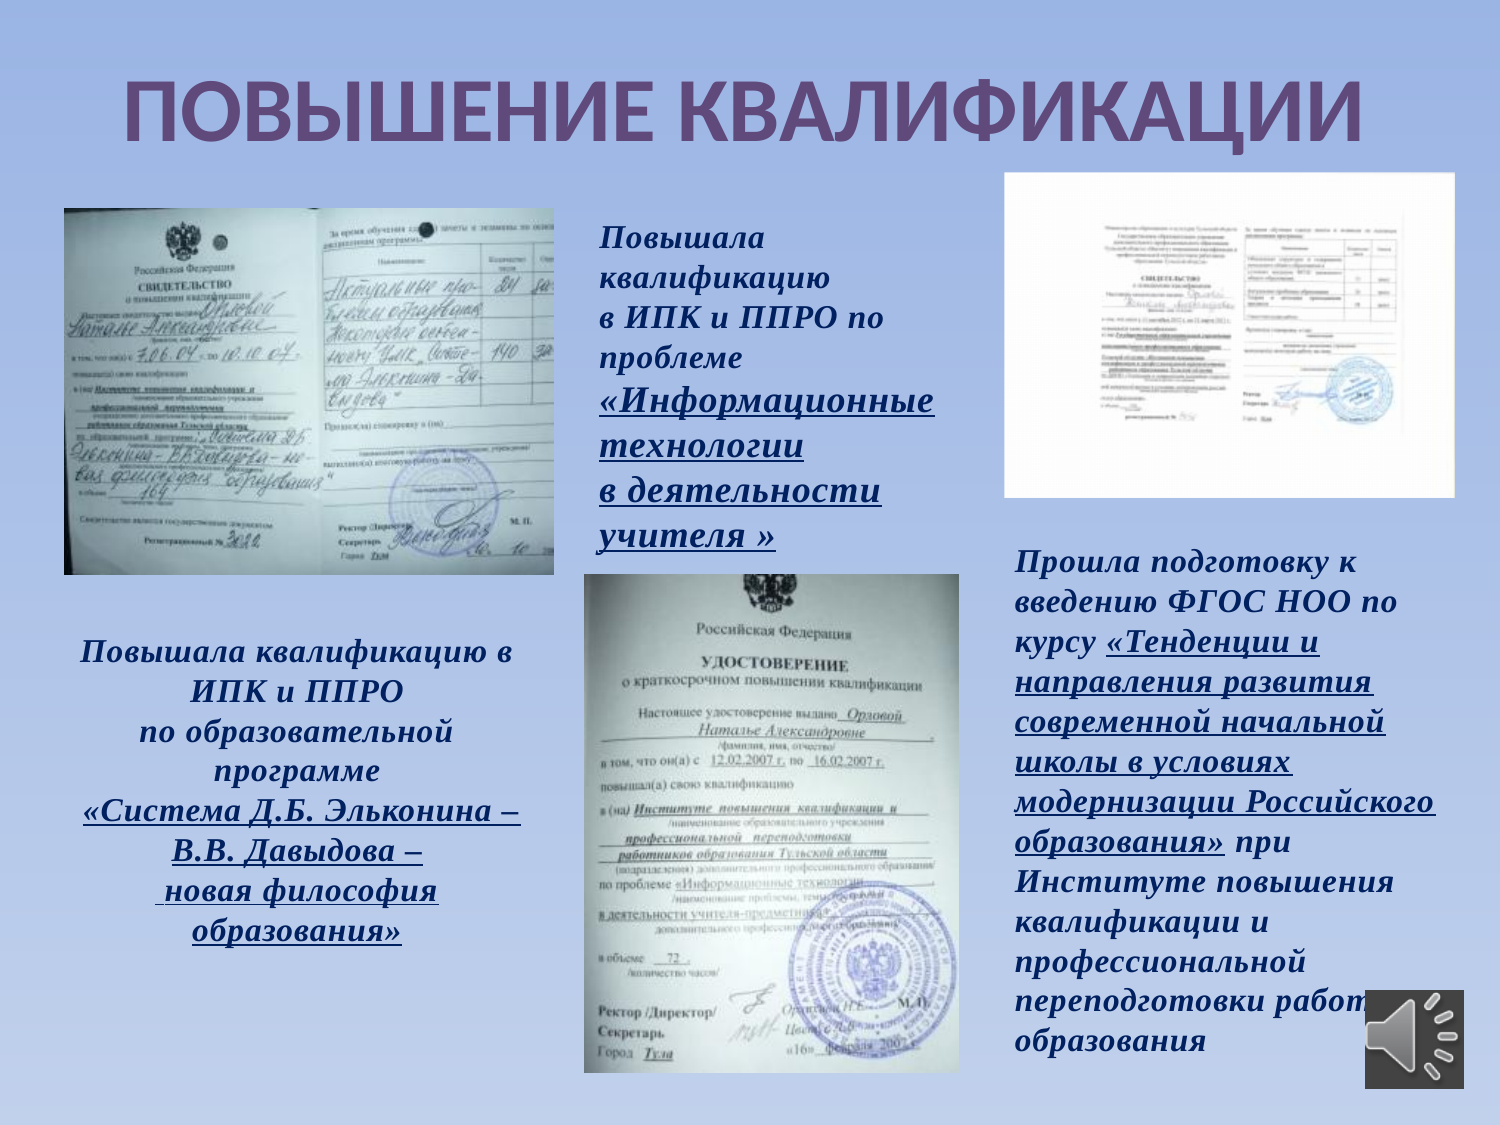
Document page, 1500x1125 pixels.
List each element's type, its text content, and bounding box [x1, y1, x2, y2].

picture [584, 574, 959, 1073]
text_box Повышала квалификацию в ИПК и ППРО по проблеме «Информационные технологии в деятельности учителя » [584, 208, 1012, 563]
text_box Повышала квалификацию в ИПК и ППРО по образовательной программе «Система Д.Б. Эльконина – В.В. Давыдова – новая философия образования» [41, 621, 554, 956]
picture [64, 207, 554, 575]
picture [1364, 989, 1465, 1090]
picture [1005, 109, 1455, 561]
text_box ПОВЫШЕНИЕ КВАЛИФИКАЦИИ [41, 42, 1447, 168]
text_box Прошла подготовку к введению ФГОС НОО по курсу «Тенденции и направления развития современной начальной школы в условиях модернизации Российского образования» при Институте повышения квалификации и профессиональной переподготовки работников образования [999, 532, 1500, 1066]
